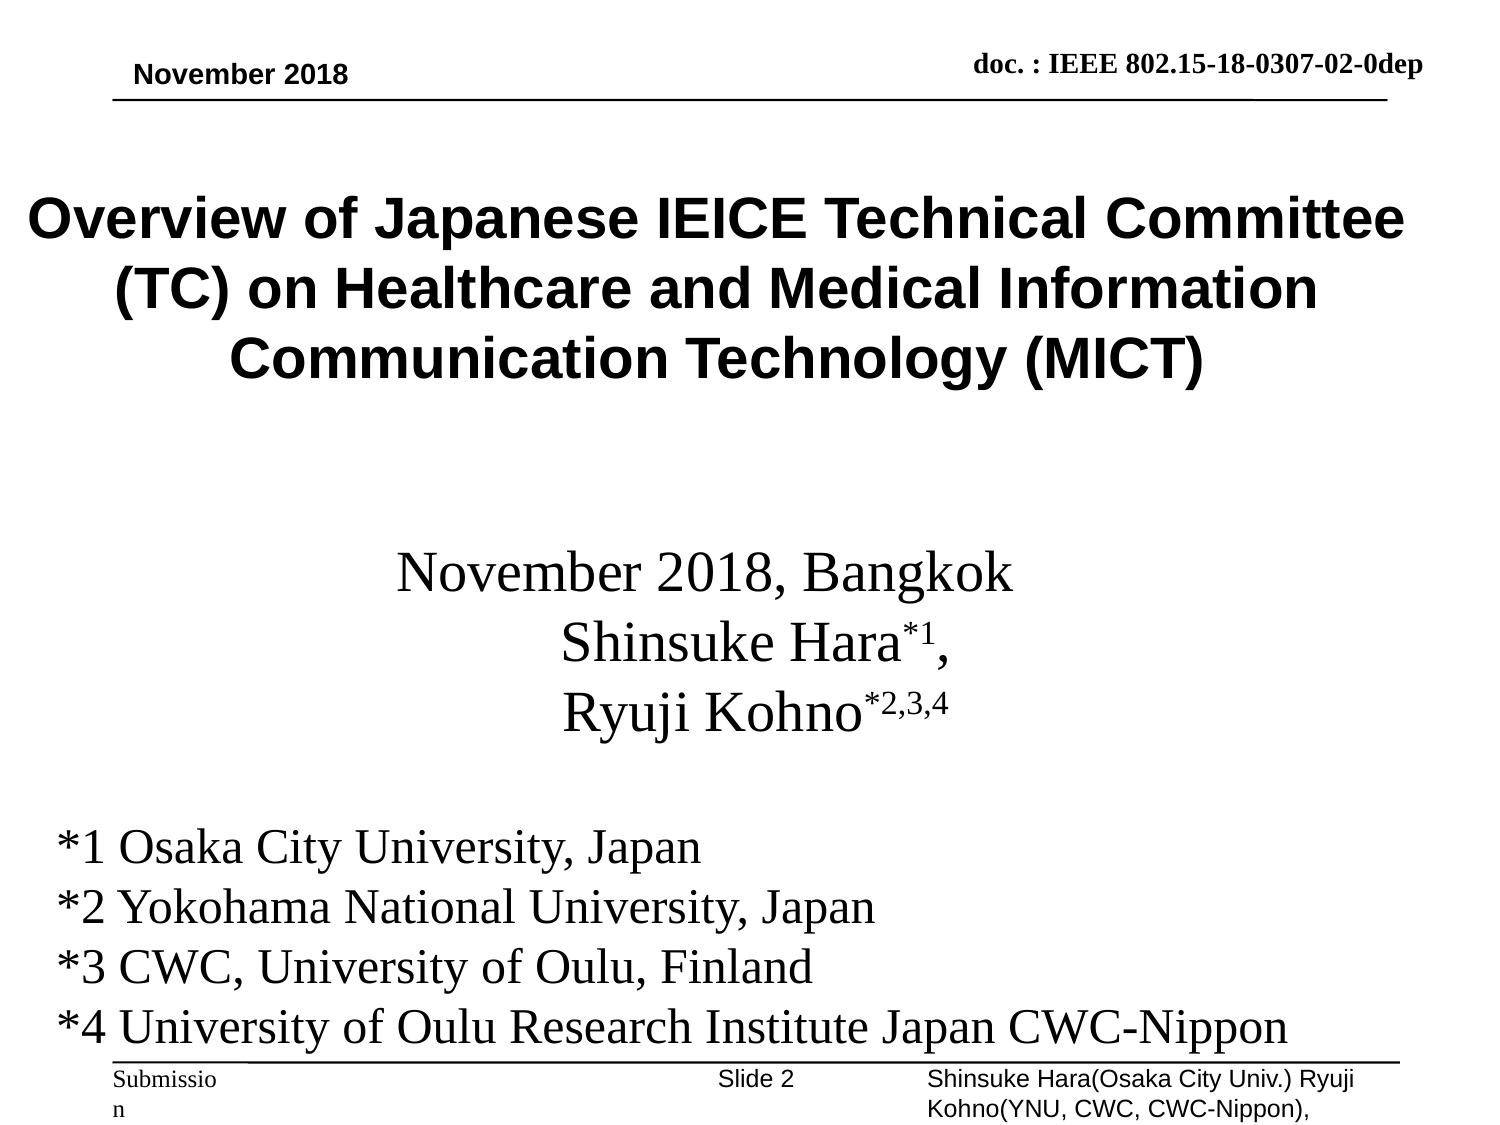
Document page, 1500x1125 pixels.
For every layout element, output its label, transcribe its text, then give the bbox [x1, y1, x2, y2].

slide_number Slide 2 [702, 1061, 810, 1093]
text_box Overview of Japanese IEICE Technical Committee (TC) on Healthcare and Medical Information Communication Technology (MICT) [0, 172, 1437, 468]
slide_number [132, 54, 396, 91]
text_box November 2018, Bangkok Shinsuke Hara*1, Ryuji Kohno*2,3,4 *1 Osaka City University, Japan *2 Yokohama National University, Japan *3 CWC, University of Oulu, Finland *4 University of Oulu Research Institute Japan CWC-Nippon [41, 456, 1471, 1061]
footer Shinsuke Hara(Osaka City Univ.) Ryuji Kohno(YNU, CWC, CWC-Nippon), [926, 1061, 1448, 1124]
